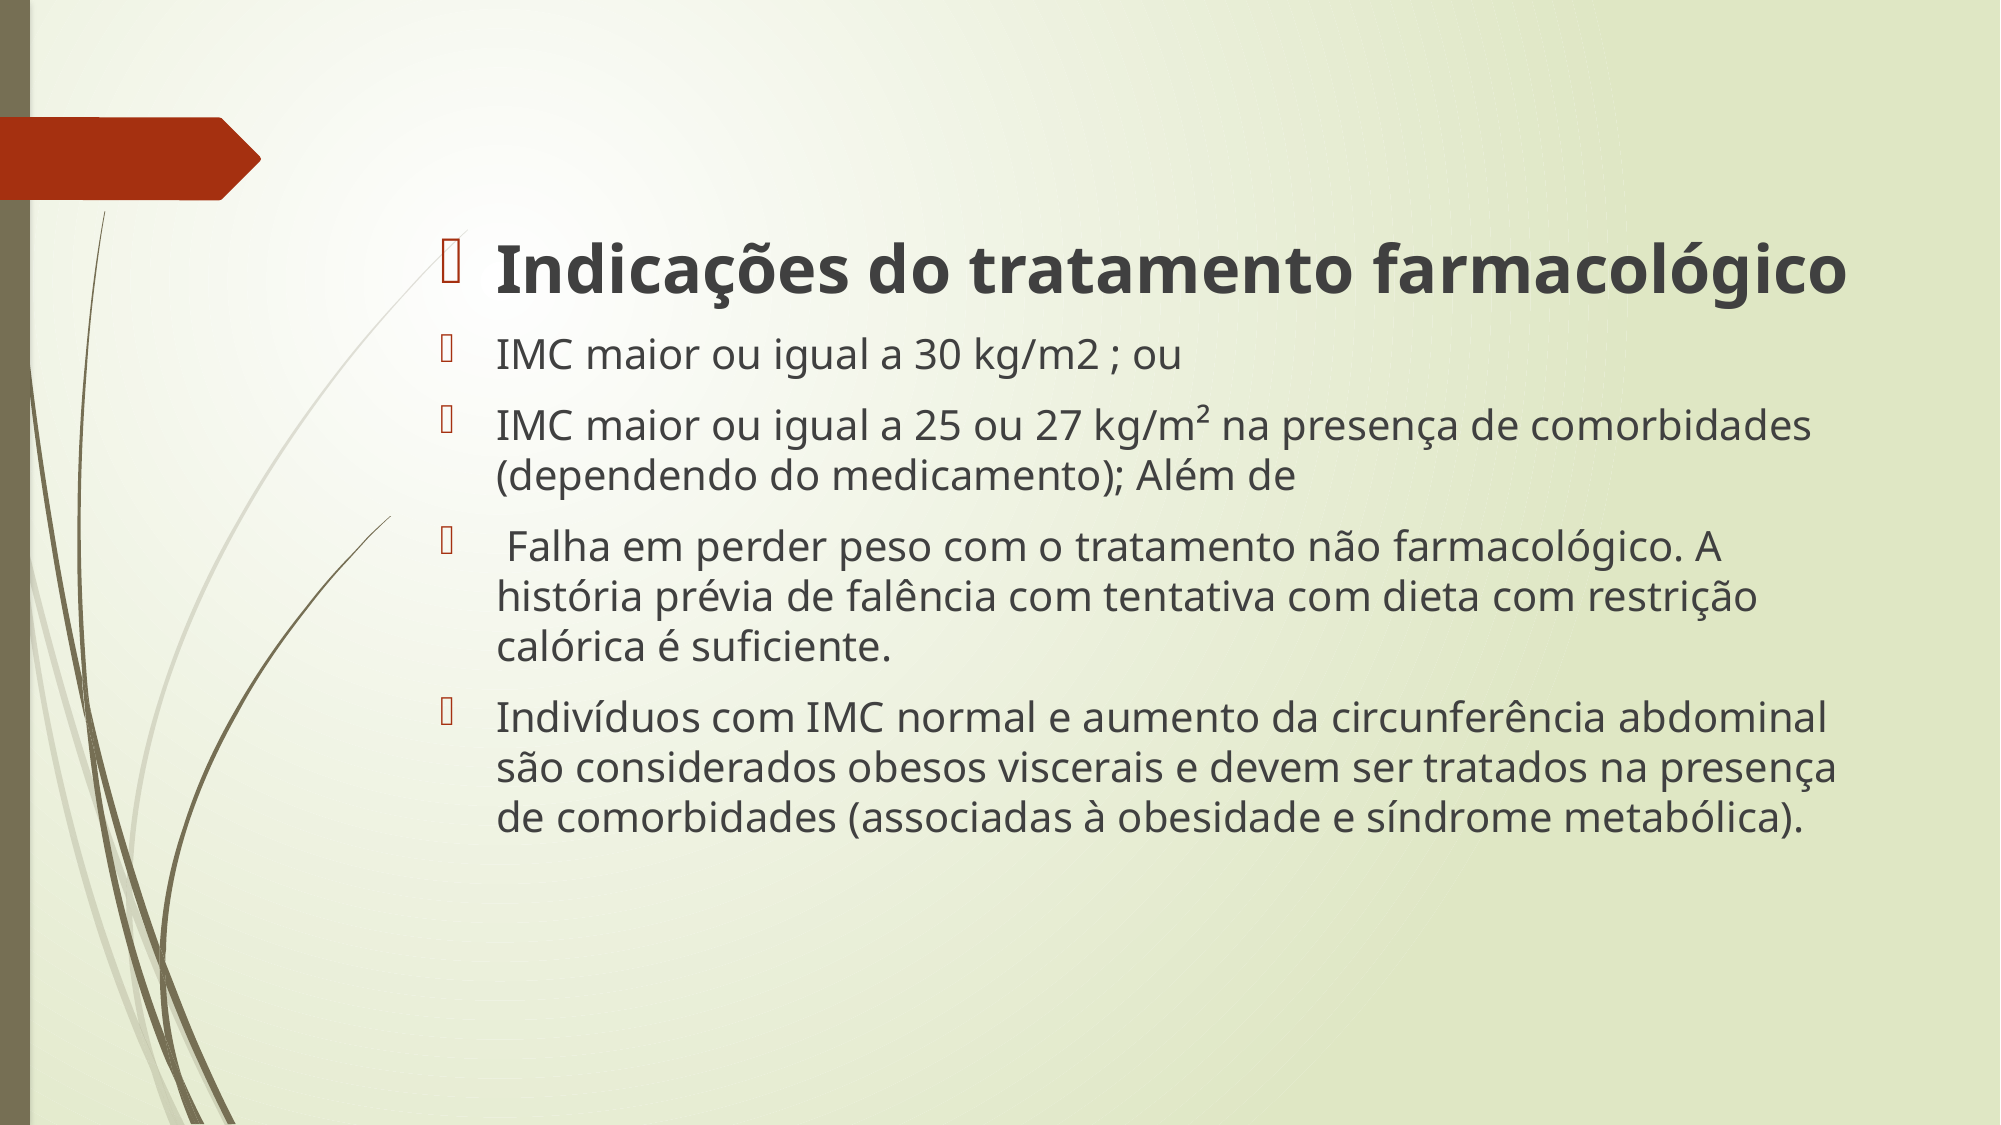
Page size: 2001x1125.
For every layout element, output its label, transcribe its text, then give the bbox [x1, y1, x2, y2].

list Indicações do tratamento farmacológico IMC maior ou igual a 30 kg/m2 ; ou IMC maior ou igual a 25 ou 27 kg/m² na presença de comorbidades (dependendo do medicamento); Além de Falha em perder peso com o tratamento não farmacológico. A história prévia de falência com tentativa com dieta com restrição calórica é suficiente. Indivíduos com IMC normal e aumento da circunferência abdominal são considerados obesos viscerais e devem ser tratados na presença de comorbidades (associadas à obesidade e síndrome metabólica). [424, 219, 1888, 1055]
